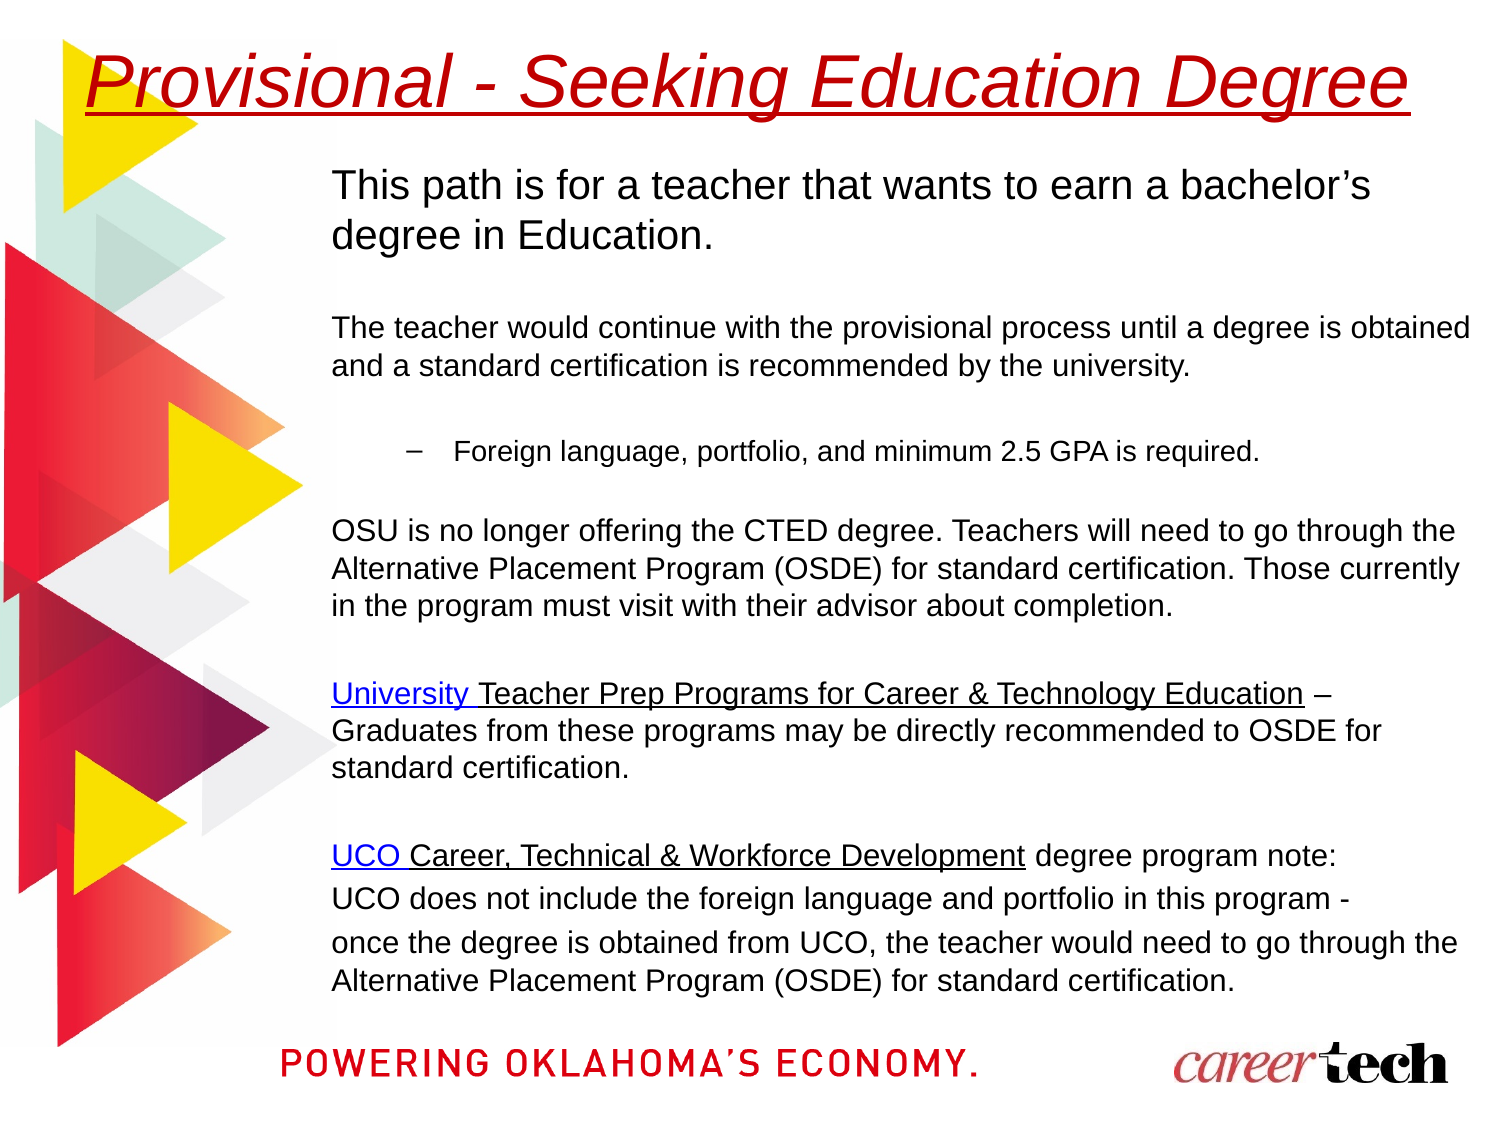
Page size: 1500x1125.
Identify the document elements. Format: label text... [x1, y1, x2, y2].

picture [1174, 1042, 1449, 1083]
list This path is for a teacher that wants to earn a bachelor’s degree in Education. The teacher would continue with the provisional process until a degree is obtained and a standard certification is recommended by the university. Foreign language, portfolio, and minimum 2.5 GPA is required. OSU is no longer offering the CTED degree. Teachers will need to go through the Alternative Placement Program (OSDE) for standard certification. Those currently in the program must visit with their advisor about completion. University Teacher Prep Programs for Career & Technology Education – Graduates from these programs may be directly recommended to OSDE for standard certification. UCO Career, Technical & Workforce Development degree program note: UCO does not include the foreign language and portfolio in this program - once the degree is obtained from UCO, the teacher would need to go through the Alternative Placement Program (OSDE) for standard certification. [316, 149, 1500, 1025]
text_box Provisional - Seeking Education Degree [0, 24, 1496, 130]
picture [0, 130, 1094, 1122]
